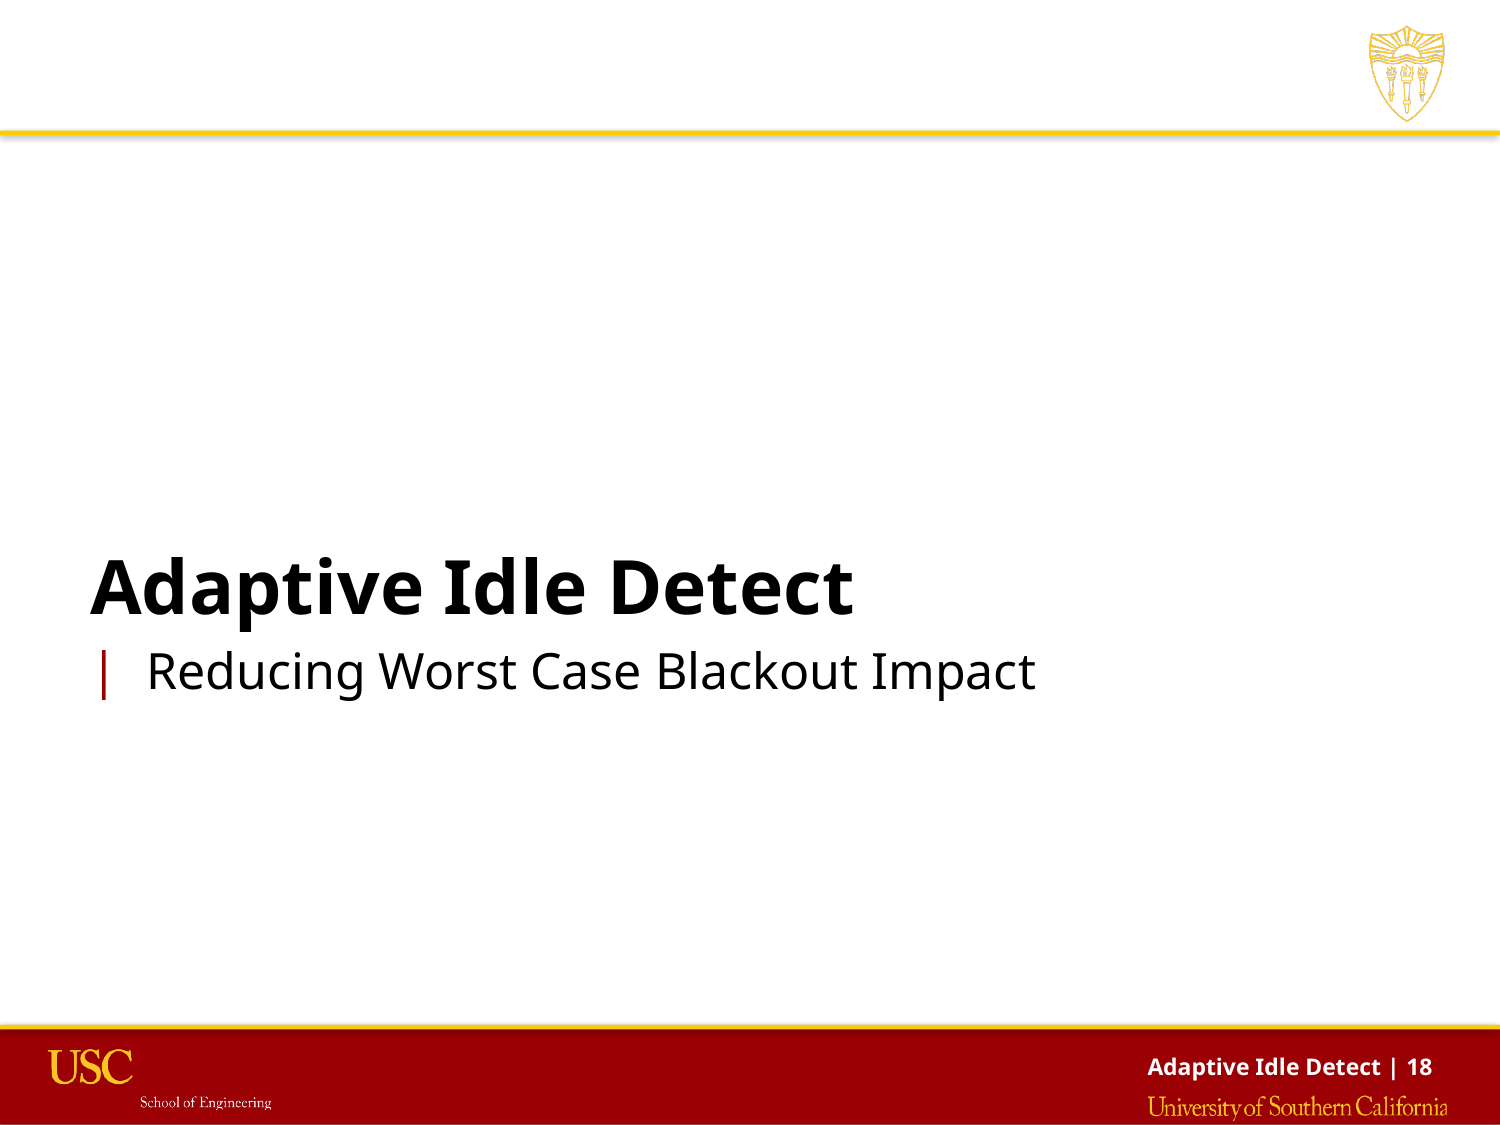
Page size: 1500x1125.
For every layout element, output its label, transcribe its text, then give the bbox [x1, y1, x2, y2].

text_box Adaptive Idle Detect | 18 [1181, 1045, 1448, 1098]
list Adaptive Idle Detect Reducing Worst Case Blackout Impact [75, 148, 1425, 1025]
